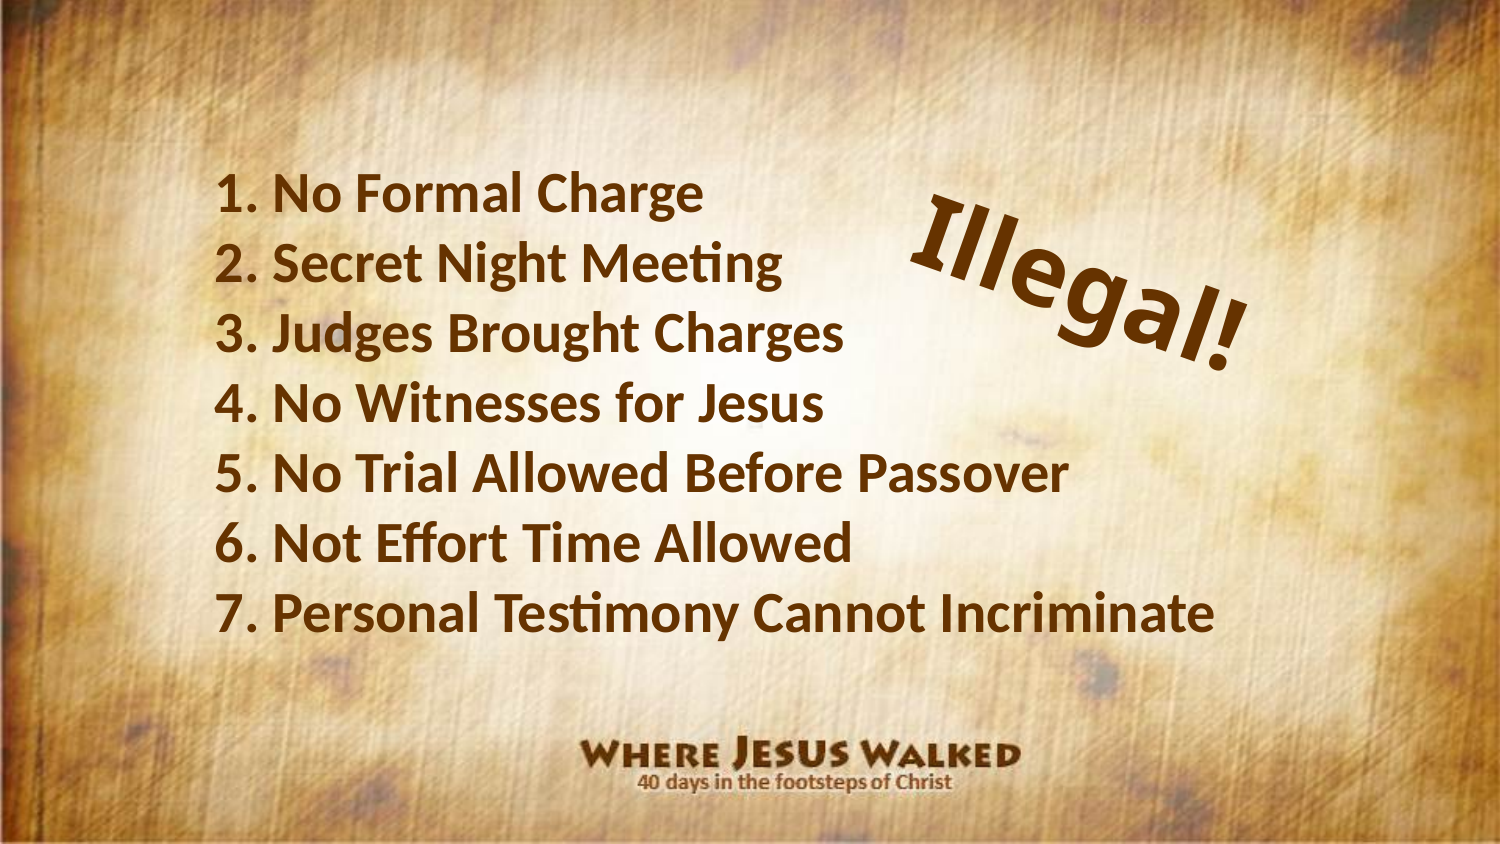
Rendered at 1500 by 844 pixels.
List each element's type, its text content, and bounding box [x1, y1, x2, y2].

picture [0, 0, 1500, 844]
text_box Illegal! [723, 96, 1441, 463]
text_box 1. No Formal Charge 2. Secret Night Meeting 3. Judges Brought Charges 4. No Witnesses for Jesus 5. No Trial Allowed Before Passover 6. Not Effort Time Allowed 7. Personal Testimony Cannot Incriminate [199, 146, 1400, 722]
